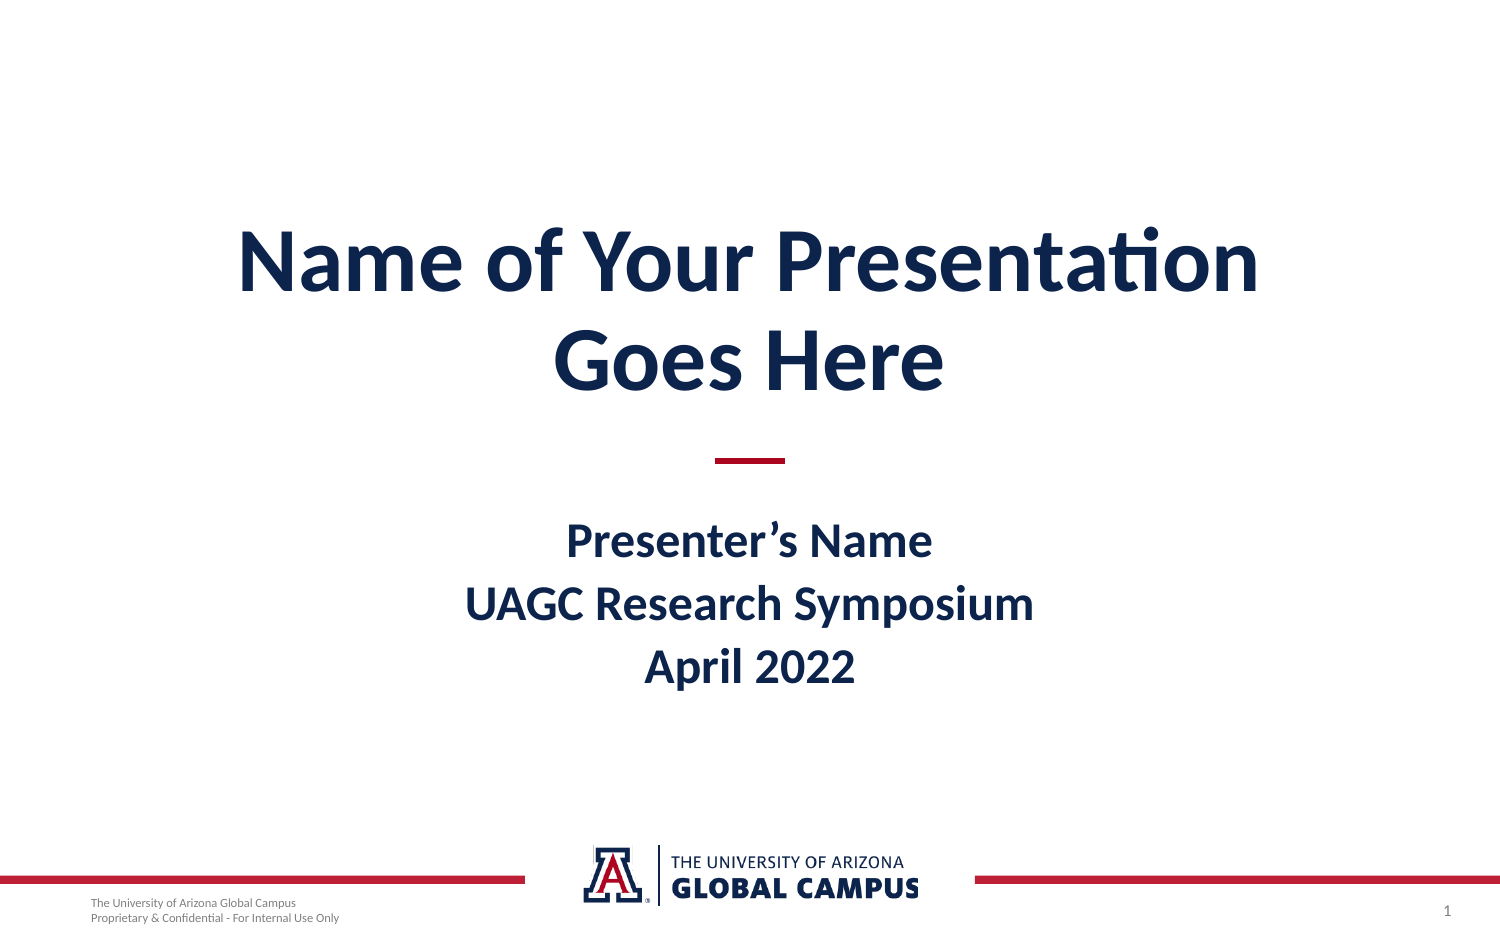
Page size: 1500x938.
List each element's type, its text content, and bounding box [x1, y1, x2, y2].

subtitle Presenter’s Name UAGC Research Symposium April 2022 [326, 501, 1174, 743]
title Name of Your Presentation Goes Here [130, 95, 1370, 426]
slide_number 1 [1374, 891, 1452, 929]
